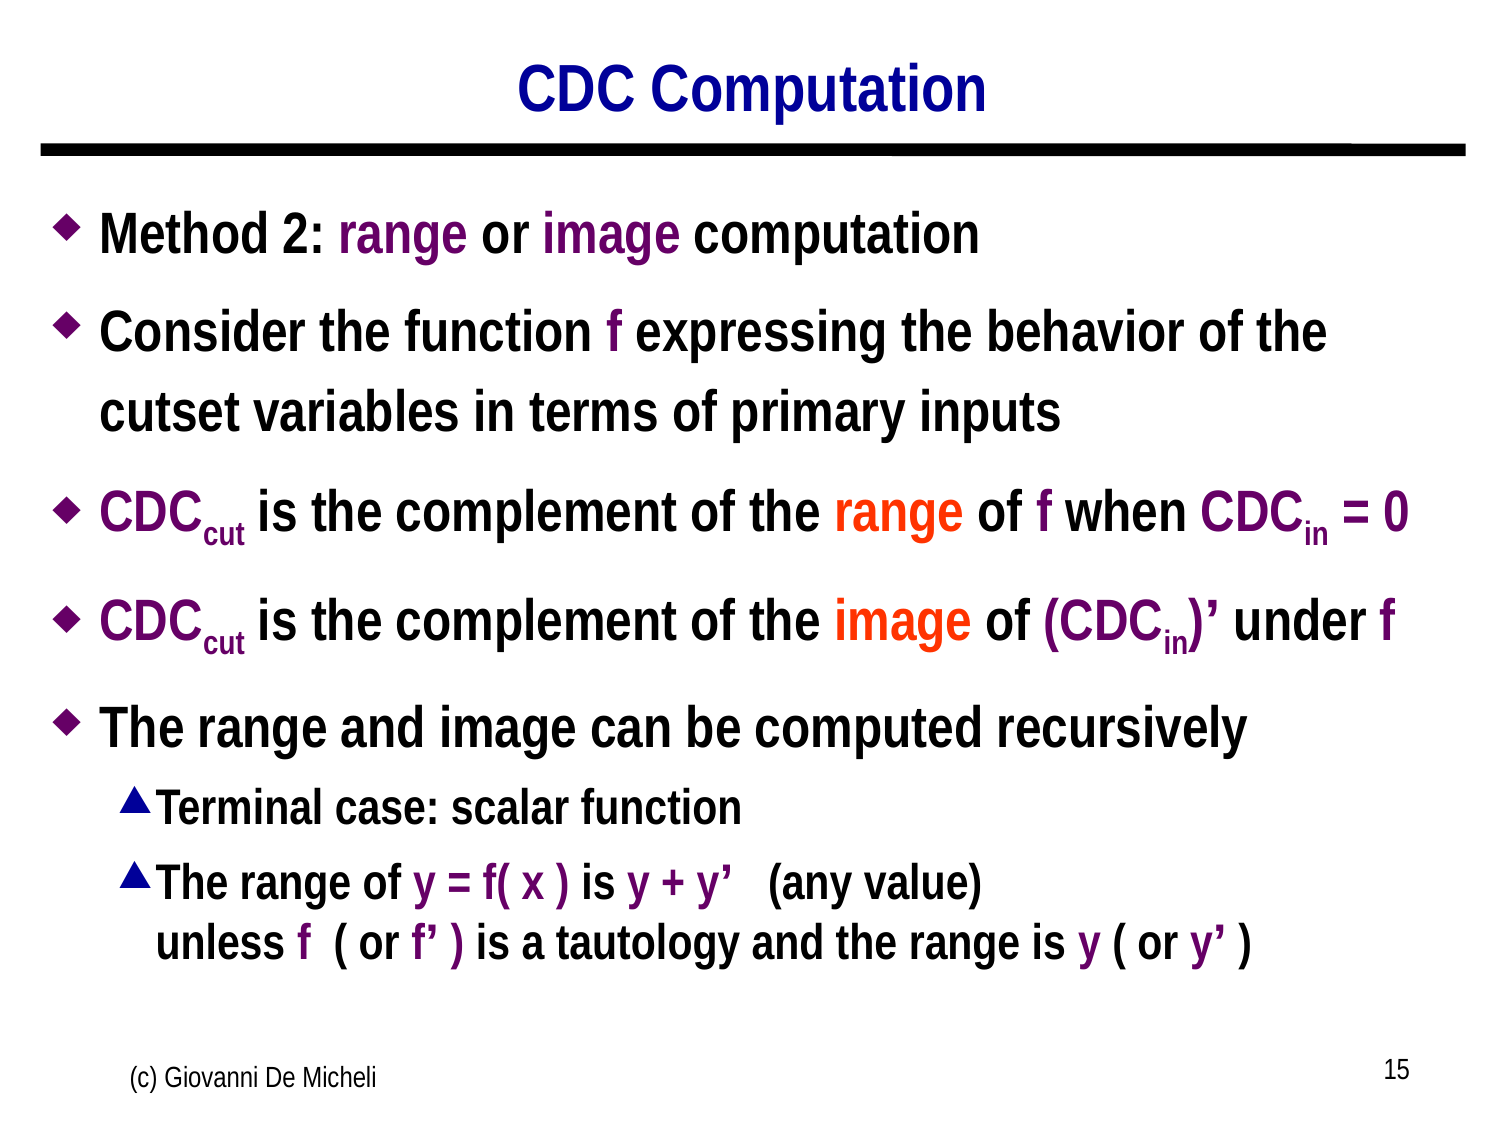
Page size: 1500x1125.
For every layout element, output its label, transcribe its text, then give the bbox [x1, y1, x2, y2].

title CDC Computation [39, 33, 1467, 146]
list Method 2: range or image computation Consider the function f expressing the behavior of the cutset variables in terms of primary inputs CDCcut is the complement of the range of f when CDCin = 0 CDCcut is the complement of the image of (CDCin)’ under f The range and image can be computed recursively Terminal case: scalar function The range of y = f( x ) is y + y’ (any value) unless f ( or f’ ) is a tautology and the range is y ( or y’ ) [37, 177, 1465, 1032]
footer (c) Giovanni De Micheli [15, 1050, 491, 1125]
slide_number 15 [1074, 1043, 1425, 1122]
